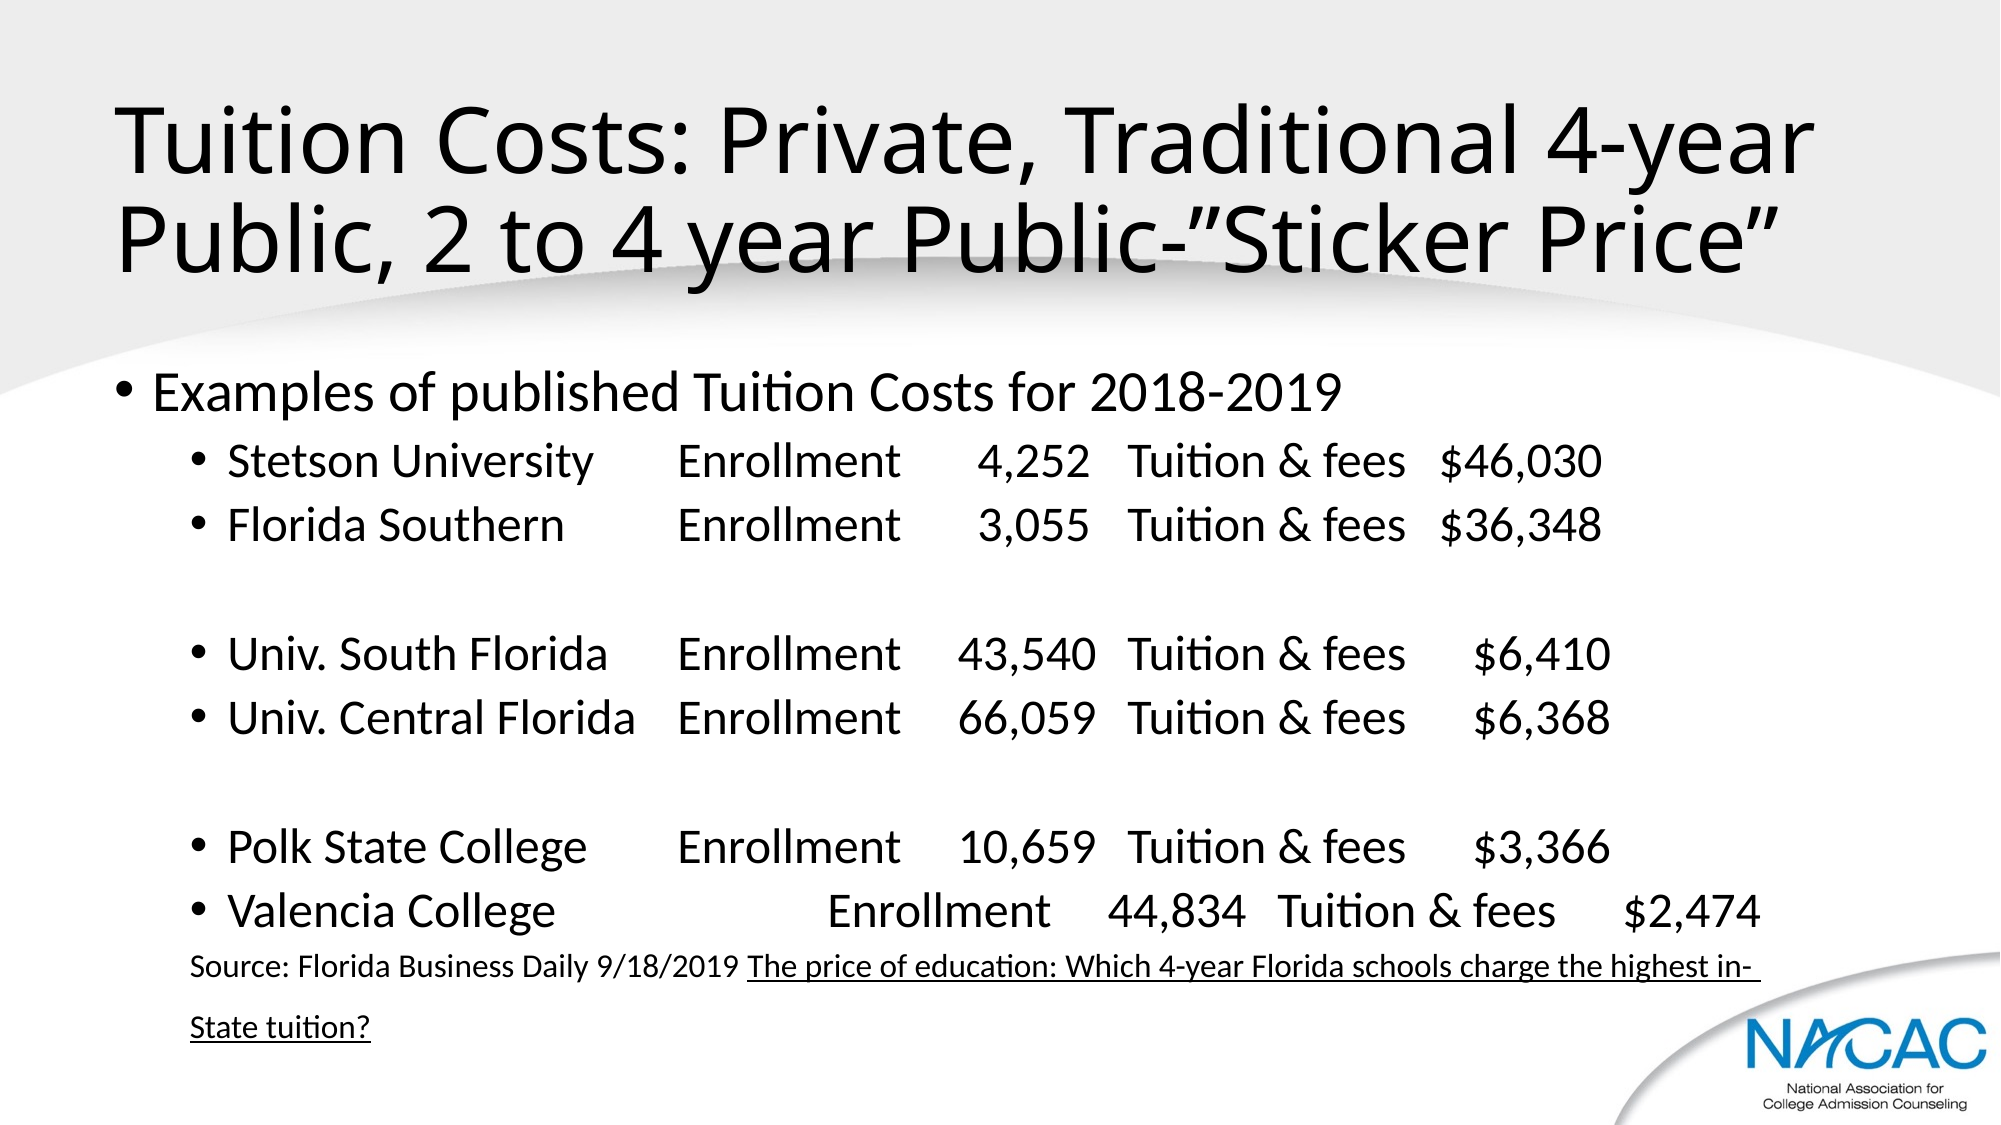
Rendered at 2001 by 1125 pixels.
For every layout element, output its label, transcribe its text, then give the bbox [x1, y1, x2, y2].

list Examples of published Tuition Costs for 2018-2019 Stetson University Enrollment 4,252 Tuition & fees $46,030 Florida Southern Enrollment 3,055 Tuition & fees $36,348 Univ. South Florida Enrollment 43,540 Tuition & fees $6,410 Univ. Central Florida Enrollment 66,059 Tuition & fees $6,368 Polk State College Enrollment 10,659 Tuition & fees $3,366 Valencia College Enrollment 44,834 Tuition & fees $2,474 Source: Florida Business Daily 9/18/2019 The price of education: Which 4-year Florida schools charge the highest in- State tuition? [99, 262, 1900, 1063]
title Tuition Costs: Private, Traditional 4-year Public, 2 to 4 year Public-”Sticker Price” [99, 87, 1900, 250]
picture [0, 0, 2000, 1125]
